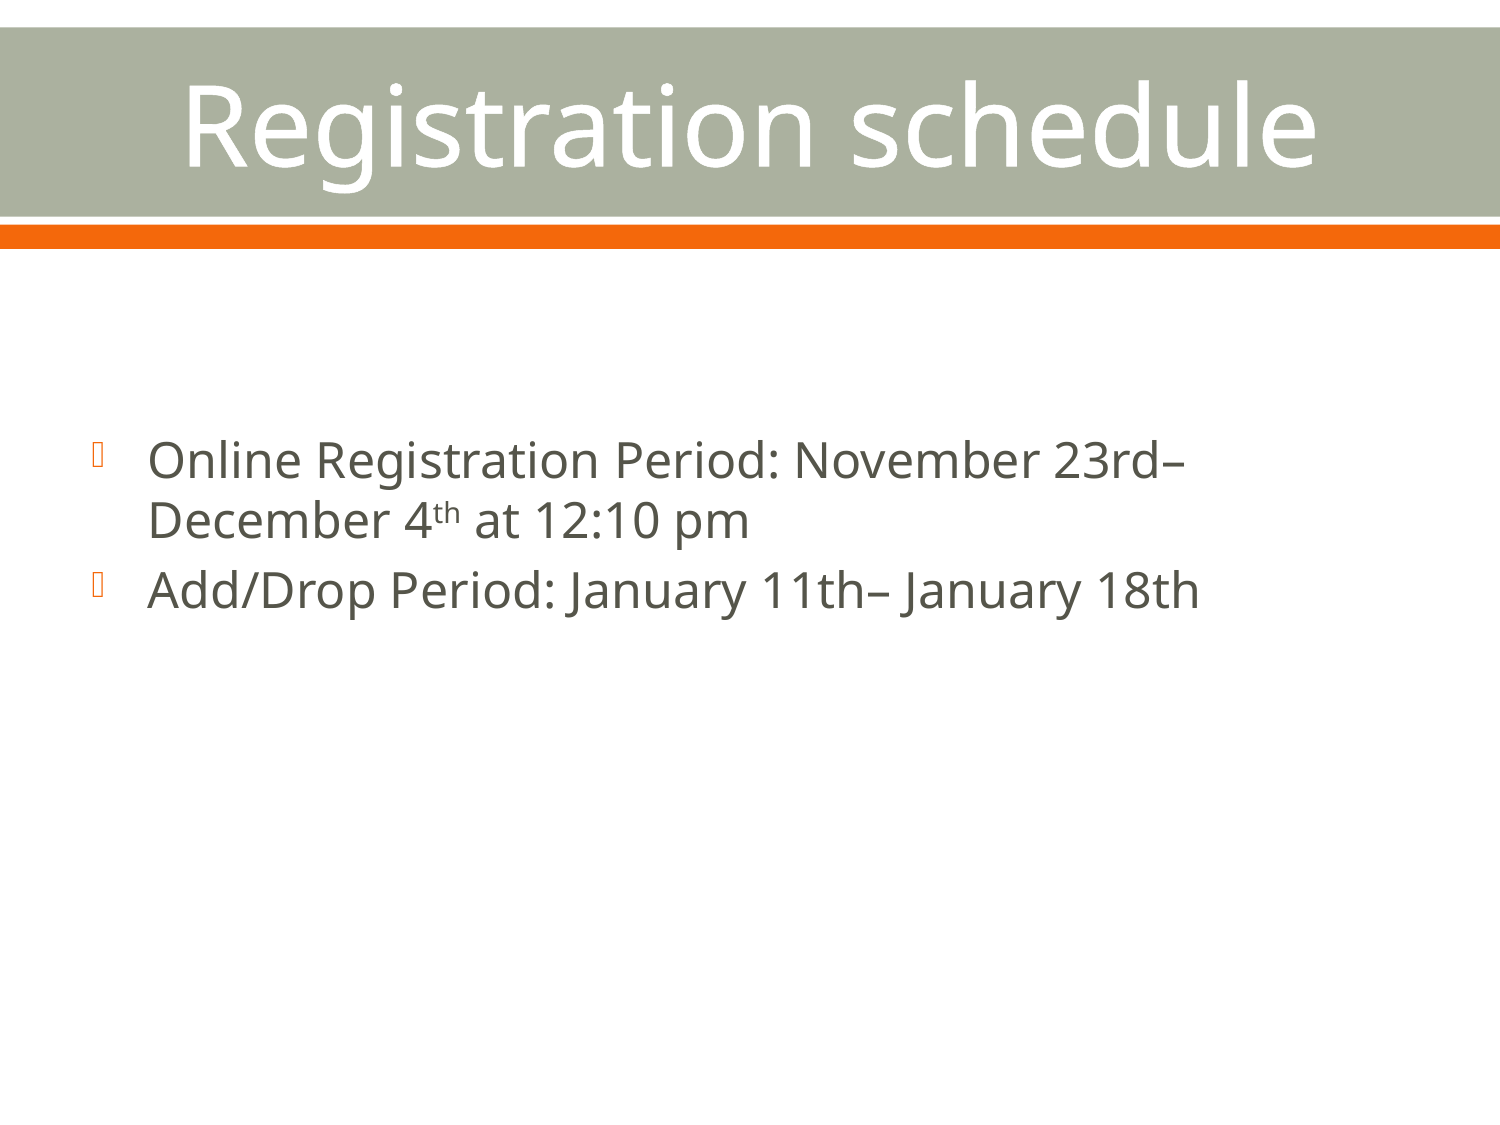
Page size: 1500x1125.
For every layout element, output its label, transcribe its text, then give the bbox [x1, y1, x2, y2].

title Registration schedule [75, 29, 1425, 213]
list Online Registration Period: November 23rd– December 4th at 12:10 pm Add/Drop Period: January 11th– January 18th [76, 420, 1427, 887]
